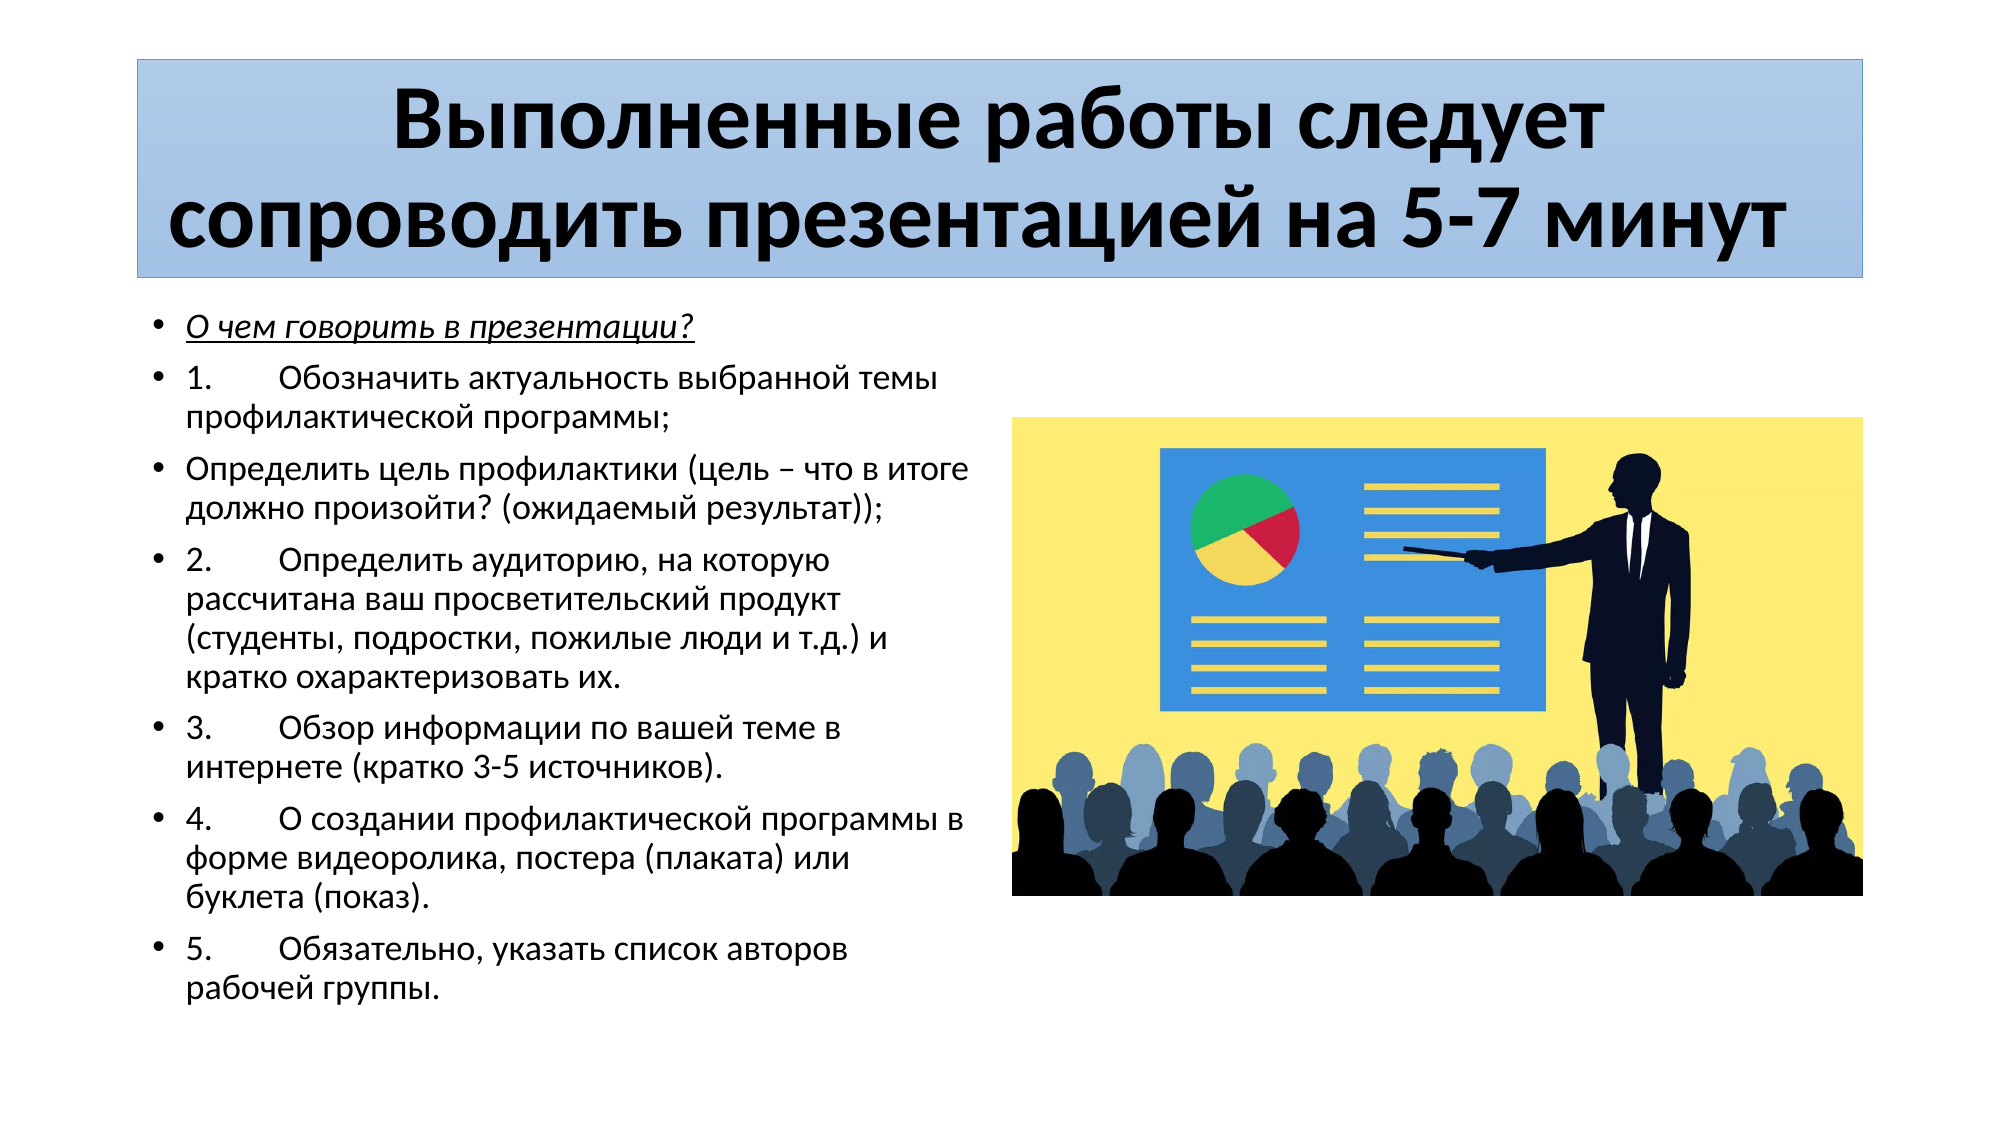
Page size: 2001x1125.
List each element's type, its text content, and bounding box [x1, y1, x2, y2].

list О чем говорить в презентации? 1. Обозначить актуальность выбранной темы профилактической программы; Определить цель профилактики (цель – что в итоге должно произойти? (ожидаемый результат)); 2. Определить аудиторию, на которую рассчитана ваш просветительский продукт (студенты, подростки, пожилые люди и т.д.) и кратко охарактеризовать их. 3. Обзор информации по вашей теме в интернете (кратко 3-5 источников). 4. О создании профилактической программы в форме видеоролика, постера (плаката) или буклета (показ). 5. Обязательно, указать список авторов рабочей группы. [137, 299, 988, 1066]
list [1012, 417, 1863, 896]
title Выполненные работы следует сопроводить презентацией на 5-7 минут [137, 59, 1863, 278]
